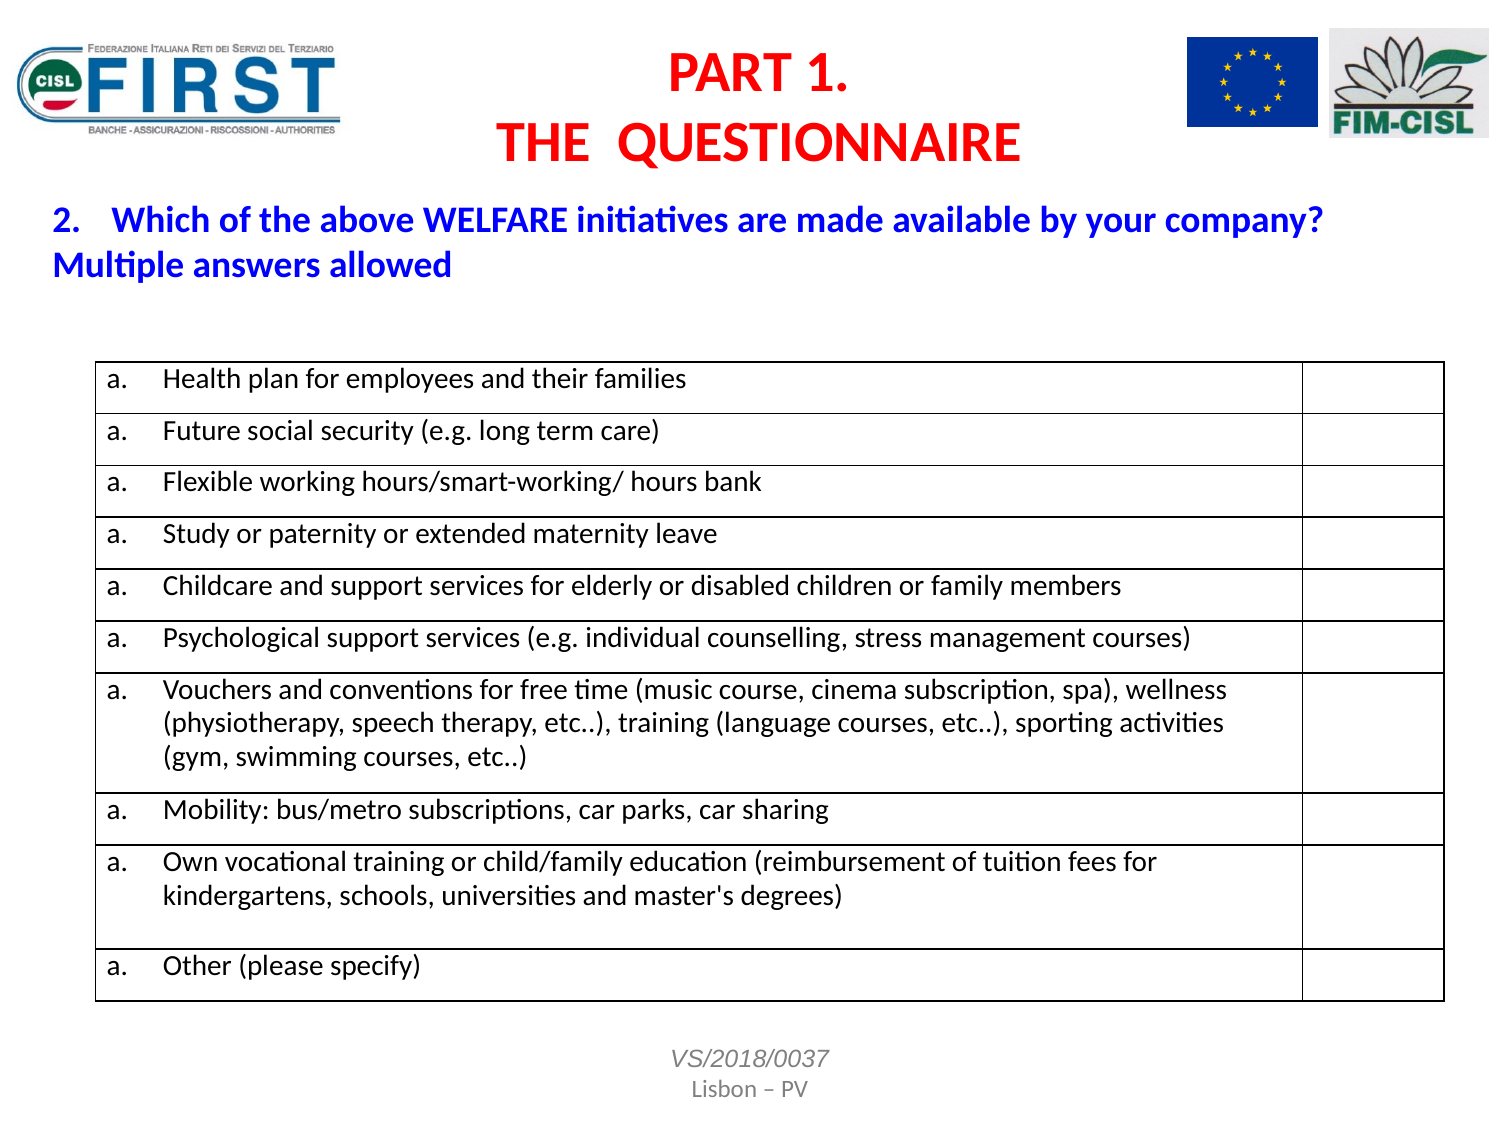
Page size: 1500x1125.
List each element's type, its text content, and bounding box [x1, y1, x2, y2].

table_cell Study or paternity or extended maternity leave [96, 518, 1302, 568]
picture [1329, 28, 1489, 138]
table_header Health plan for employees and their families [96, 363, 1302, 413]
table_header [1303, 363, 1443, 413]
table_cell Mobility: bus/metro subscriptions, car parks, car sharing [96, 794, 1302, 844]
table_cell [1303, 674, 1443, 792]
picture [1186, 36, 1318, 128]
table_cell Own vocational training or child/family education (reimbursement of tuition fees for kindergartens, schools, universities and master's degrees) [96, 846, 1302, 948]
table_cell [1303, 570, 1443, 620]
table_cell [1303, 950, 1443, 1000]
picture [11, 30, 349, 142]
table_cell Flexible working hours/smart-working/ hours bank [96, 466, 1302, 516]
table_cell [1303, 466, 1443, 516]
text_box PART 1. THE QUESTIONNAIRE [481, 25, 1051, 181]
table_cell [1303, 846, 1443, 948]
table_cell [1303, 622, 1443, 672]
table_cell [1303, 794, 1443, 844]
footer VS/2018/0037 Lisbon – PV [512, 1042, 988, 1103]
table_cell Vouchers and conventions for free time (music course, cinema subscription, spa), wellness (physiotherapy, speech therapy, etc..), training (language courses, etc..), sporting activities (gym, swimming courses, etc..) [96, 674, 1302, 792]
text_box 2. Which of the above WELFARE initiatives are made available by your company? Multiple answers allowed [37, 187, 1444, 293]
table_cell Psychological support services (e.g. individual counselling, stress management courses) [96, 622, 1302, 672]
table_cell Other (please specify) [96, 950, 1302, 1000]
table_cell Future social security (e.g. long term care) [96, 414, 1302, 465]
table_cell [1303, 518, 1443, 568]
table_cell Childcare and support services for elderly or disabled children or family members [96, 570, 1302, 620]
table_cell [1303, 414, 1443, 465]
